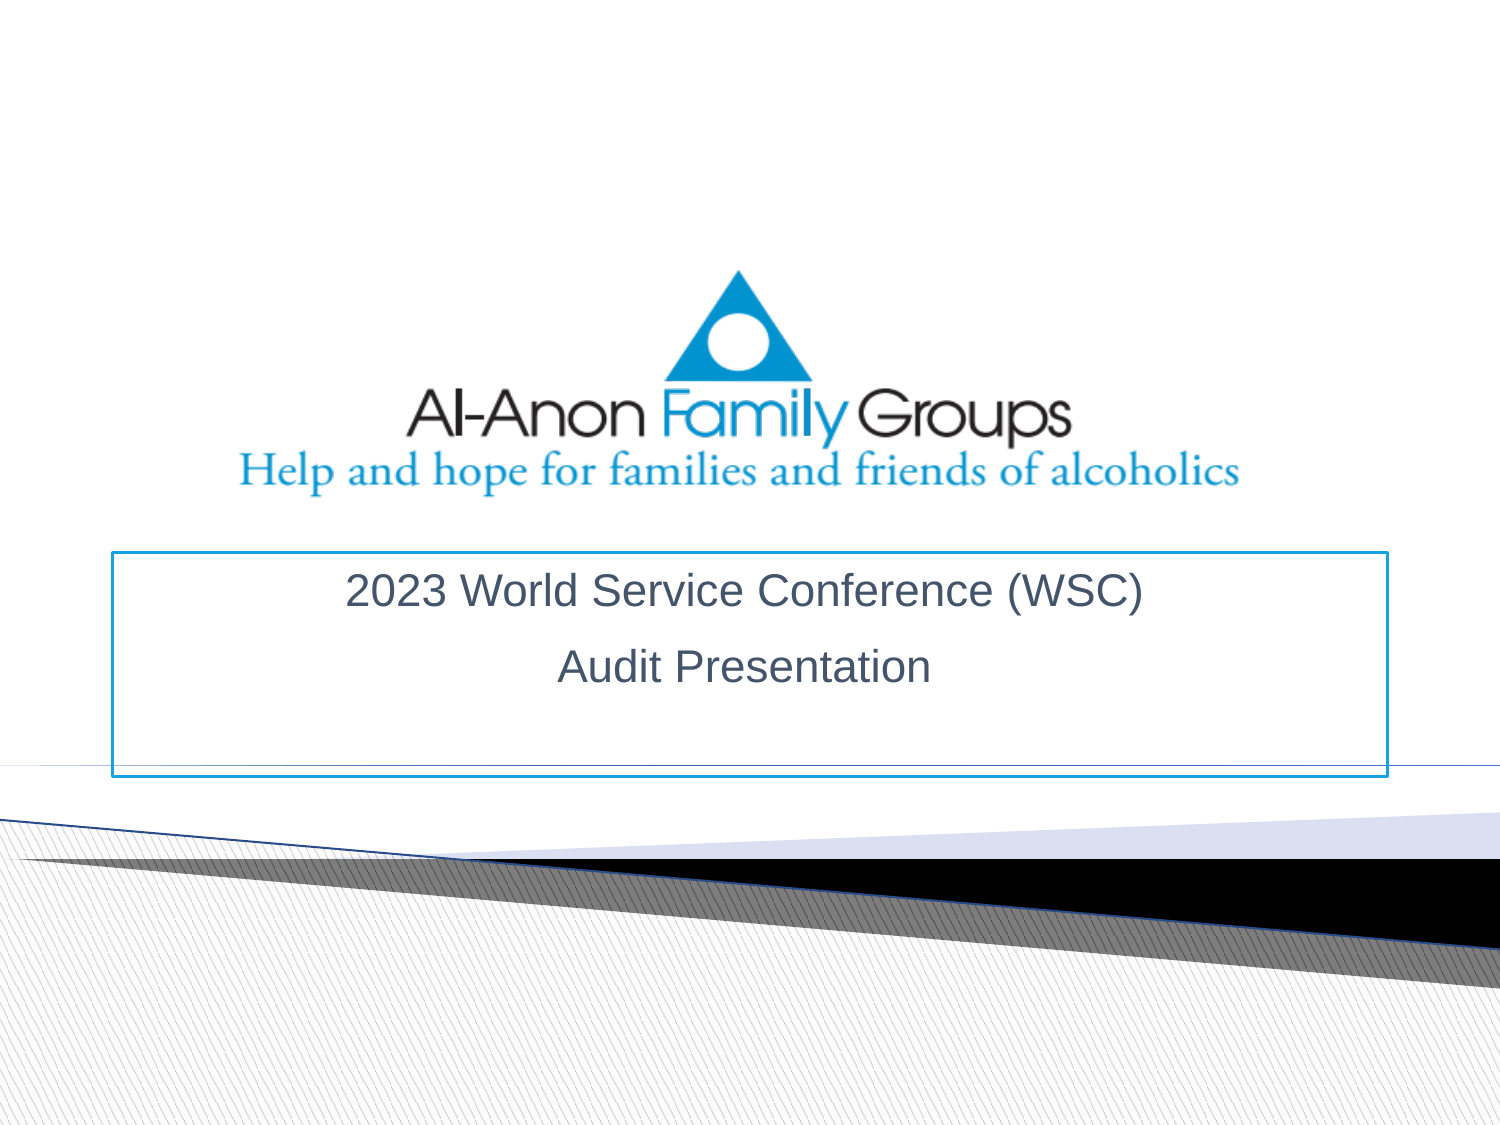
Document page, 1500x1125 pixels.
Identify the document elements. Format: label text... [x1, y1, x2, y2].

subtitle 2023 World Service Conference (WSC) Audit Presentation [112, 552, 1388, 777]
picture [5, 859, 1500, 989]
